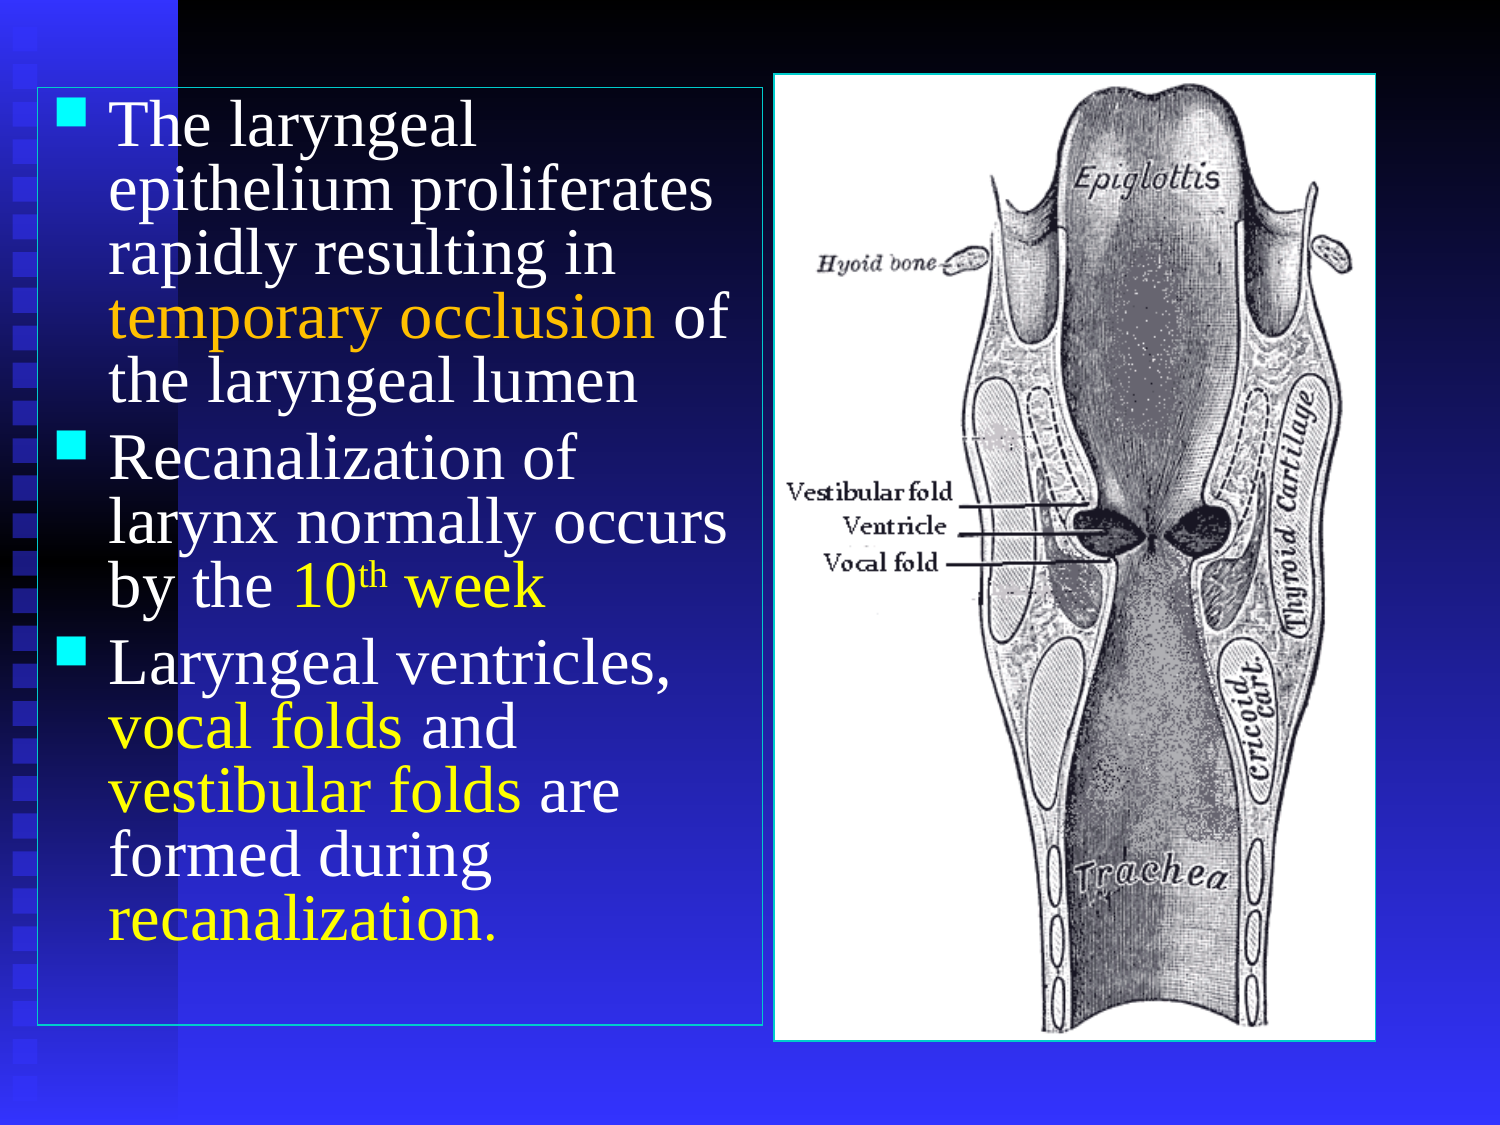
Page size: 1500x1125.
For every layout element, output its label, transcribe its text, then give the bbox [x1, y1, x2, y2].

picture [774, 74, 1376, 1041]
list The laryngeal epithelium proliferates rapidly resulting in temporary occlusion of the laryngeal lumen Recanalization of larynx normally occurs by the 10th week Laryngeal ventricles, vocal folds and vestibular folds are formed during recanalization. [37, 87, 763, 1026]
